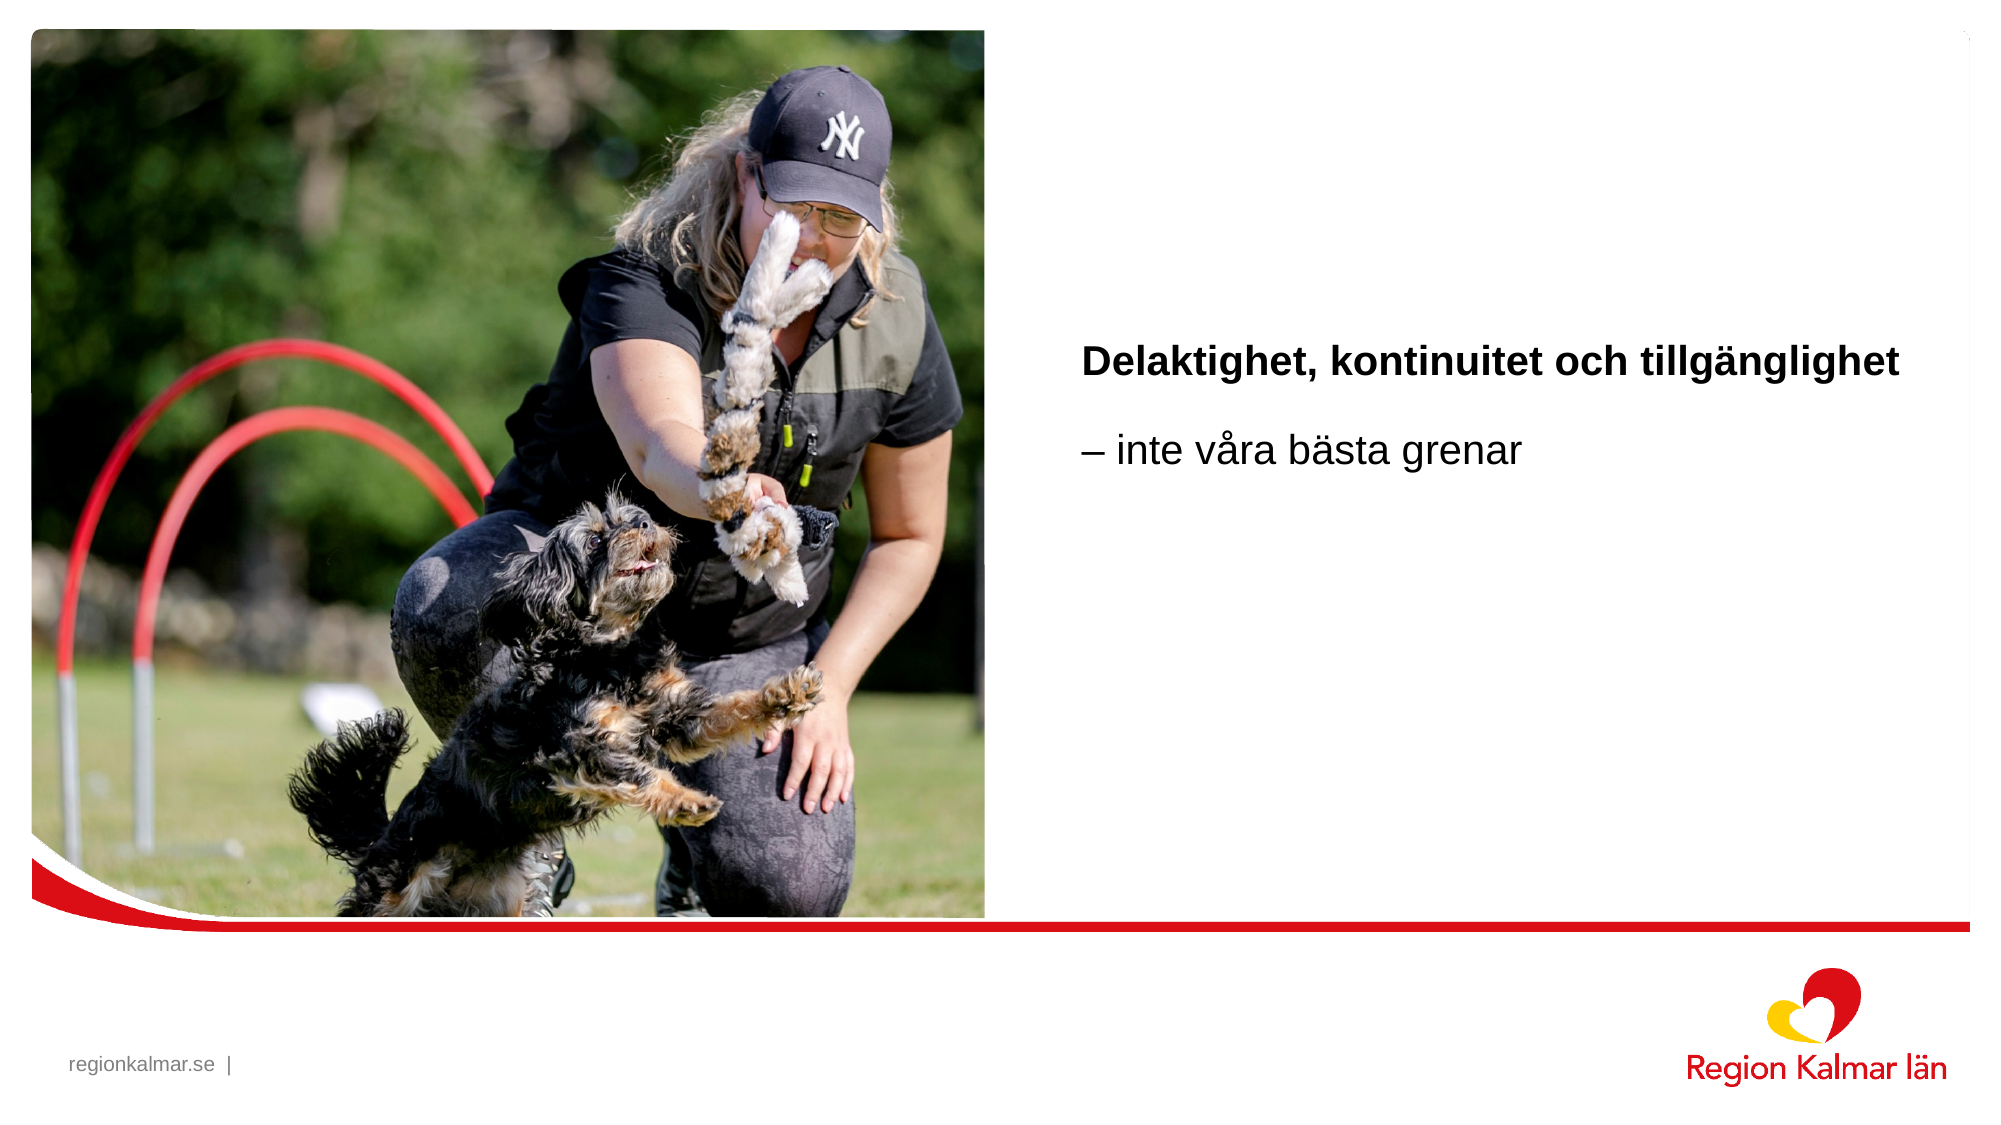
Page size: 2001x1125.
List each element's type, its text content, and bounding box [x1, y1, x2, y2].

picture [0, 0, 2000, 1125]
title Delaktighet, kontinuitet och tillgänglighet – inte våra bästa grenar [1066, 331, 1930, 412]
